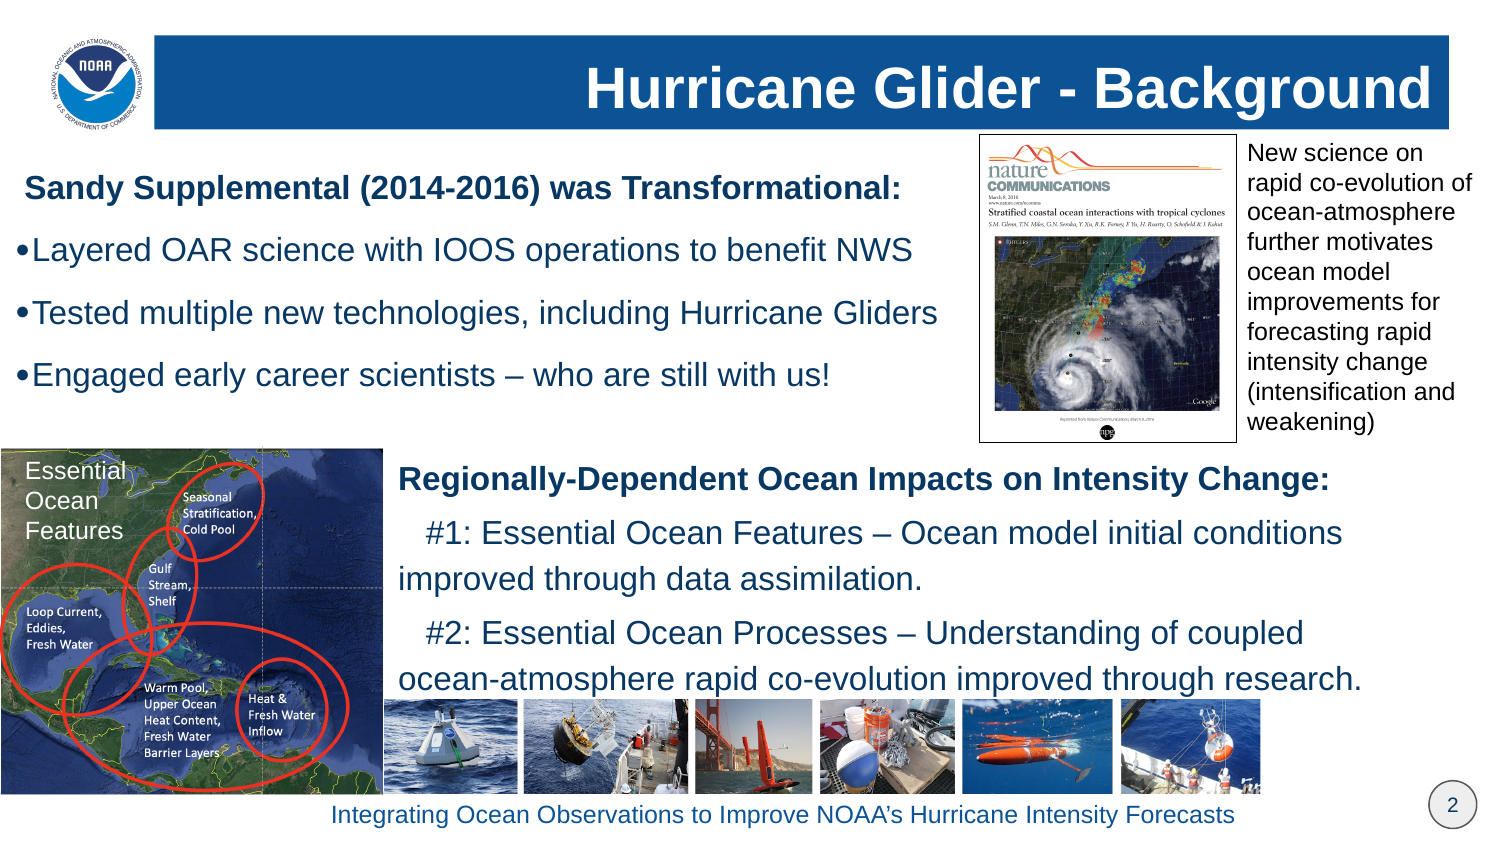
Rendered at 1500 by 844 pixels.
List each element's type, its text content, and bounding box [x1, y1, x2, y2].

list Sandy Supplemental (2014-2016) was Transformational: Layered OAR science with IOOS operations to benefit NWS Tested multiple new technologies, including Hurricane Gliders Engaged early career scientists – who are still with us! [0, 144, 973, 446]
text_box New science on rapid co-evolution of ocean-atmosphere further motivates ocean model improvements for forecasting rapid intensity change (intensification and weakening) [1232, 128, 1490, 443]
picture [51, 39, 142, 130]
title Hurricane Glider - Background [154, 35, 1449, 130]
picture [0, 446, 1261, 795]
text_box Regionally-Dependent Ocean Impacts on Intensity Change: #1: Essential Ocean Features – Ocean model initial conditions improved through data assimilation. #2: Essential Ocean Processes – Understanding of coupled ocean-atmosphere rapid co-evolution improved through research. [383, 436, 1429, 729]
picture [979, 134, 1237, 443]
slide_number 2 [1428, 772, 1477, 837]
